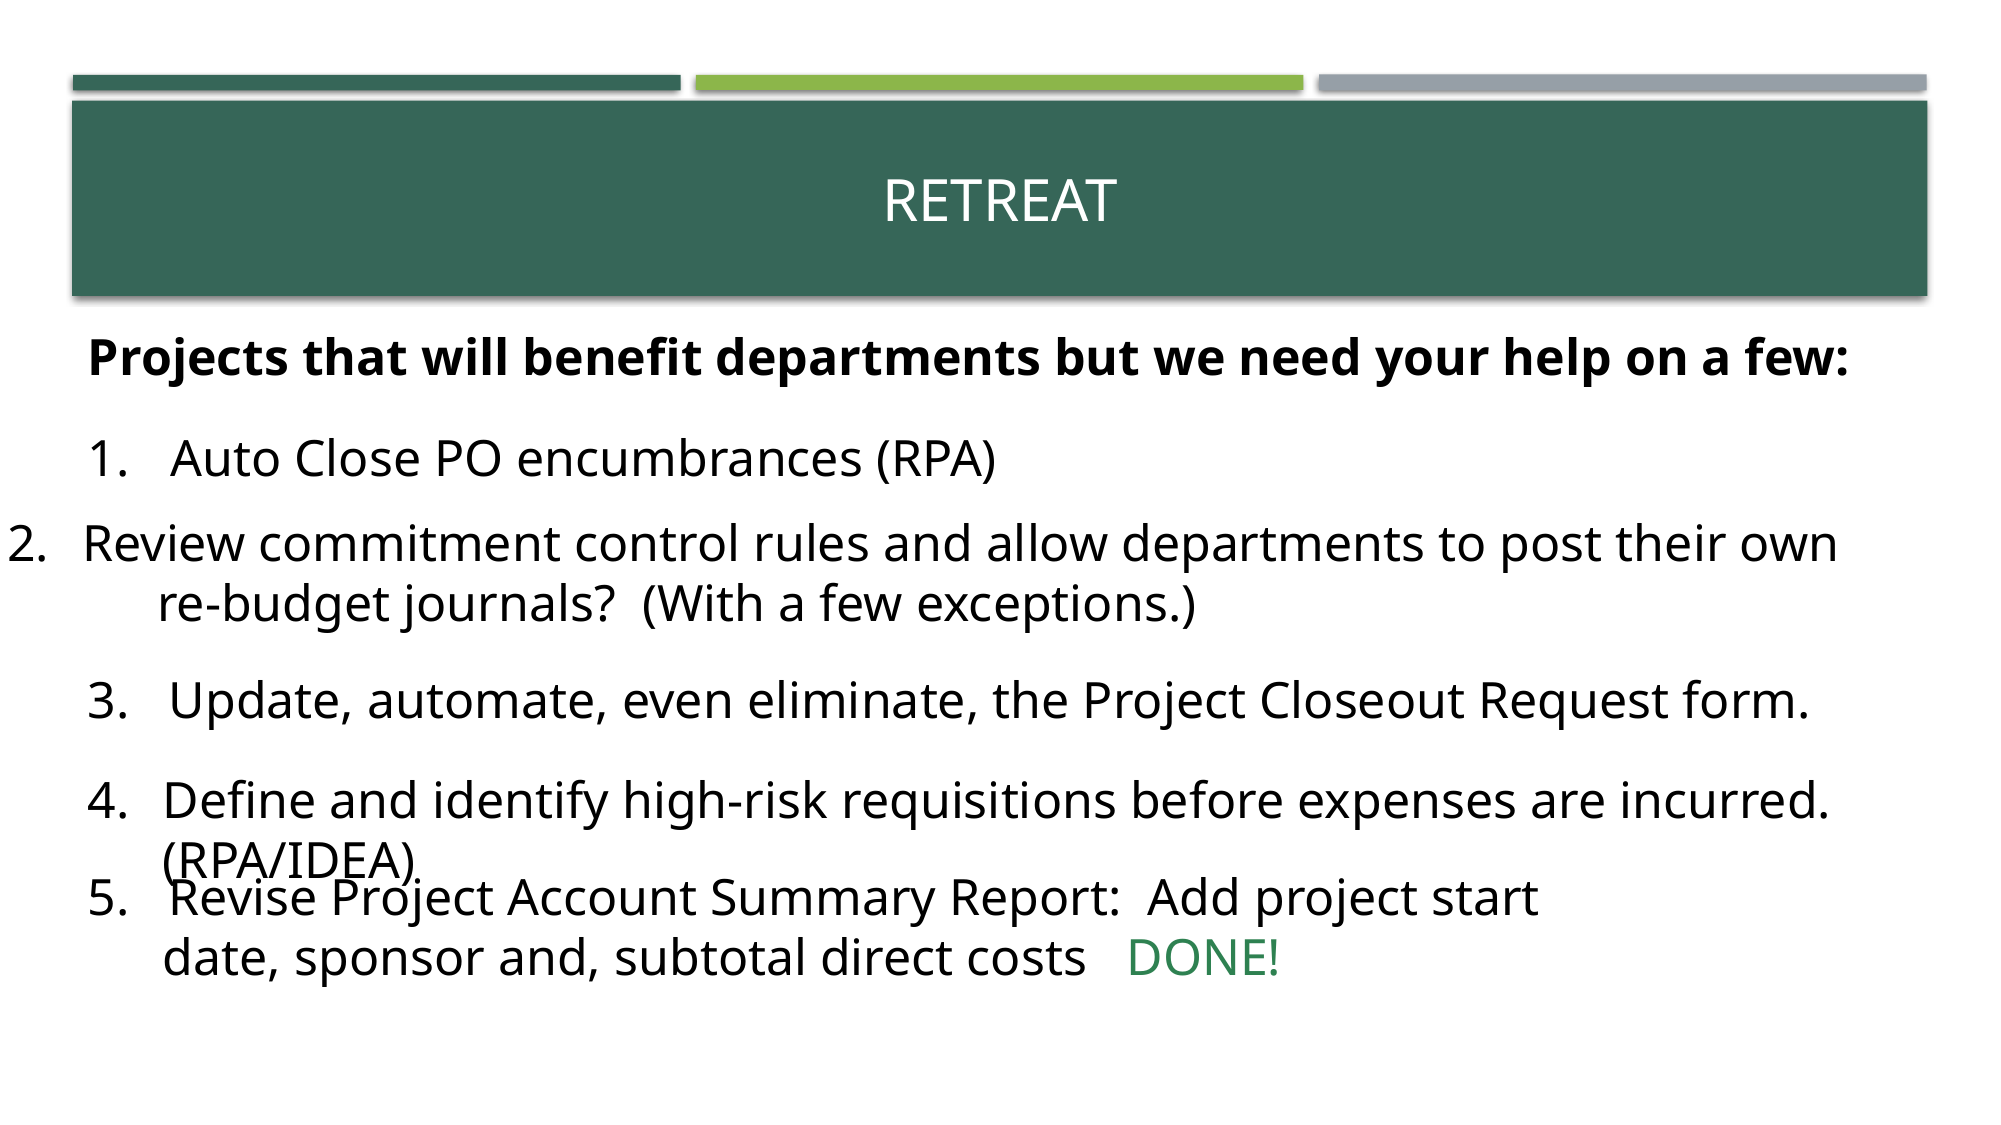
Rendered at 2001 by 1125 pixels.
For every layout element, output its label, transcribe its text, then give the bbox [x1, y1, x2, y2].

text_box Auto Close PO encumbrances (RPA) [73, 418, 1905, 494]
text_box Projects that will benefit departments but we need your help on a few: [73, 318, 1925, 393]
text_box Define and identify high-risk requisitions before expenses are incurred. (RPA/IDEA) [73, 761, 1905, 897]
title retreat [95, 115, 1905, 282]
text_box 5. Revise Project Account Summary Report: Add project start date, sponsor and, subtotal direct costs DONE! [73, 858, 1619, 994]
text_box 3. Update, automate, even eliminate, the Project Closeout Request form. [73, 660, 1905, 736]
text_box Review commitment control rules and allow departments to post their own re-budget journals? (With a few exceptions.) [0, 504, 1868, 639]
